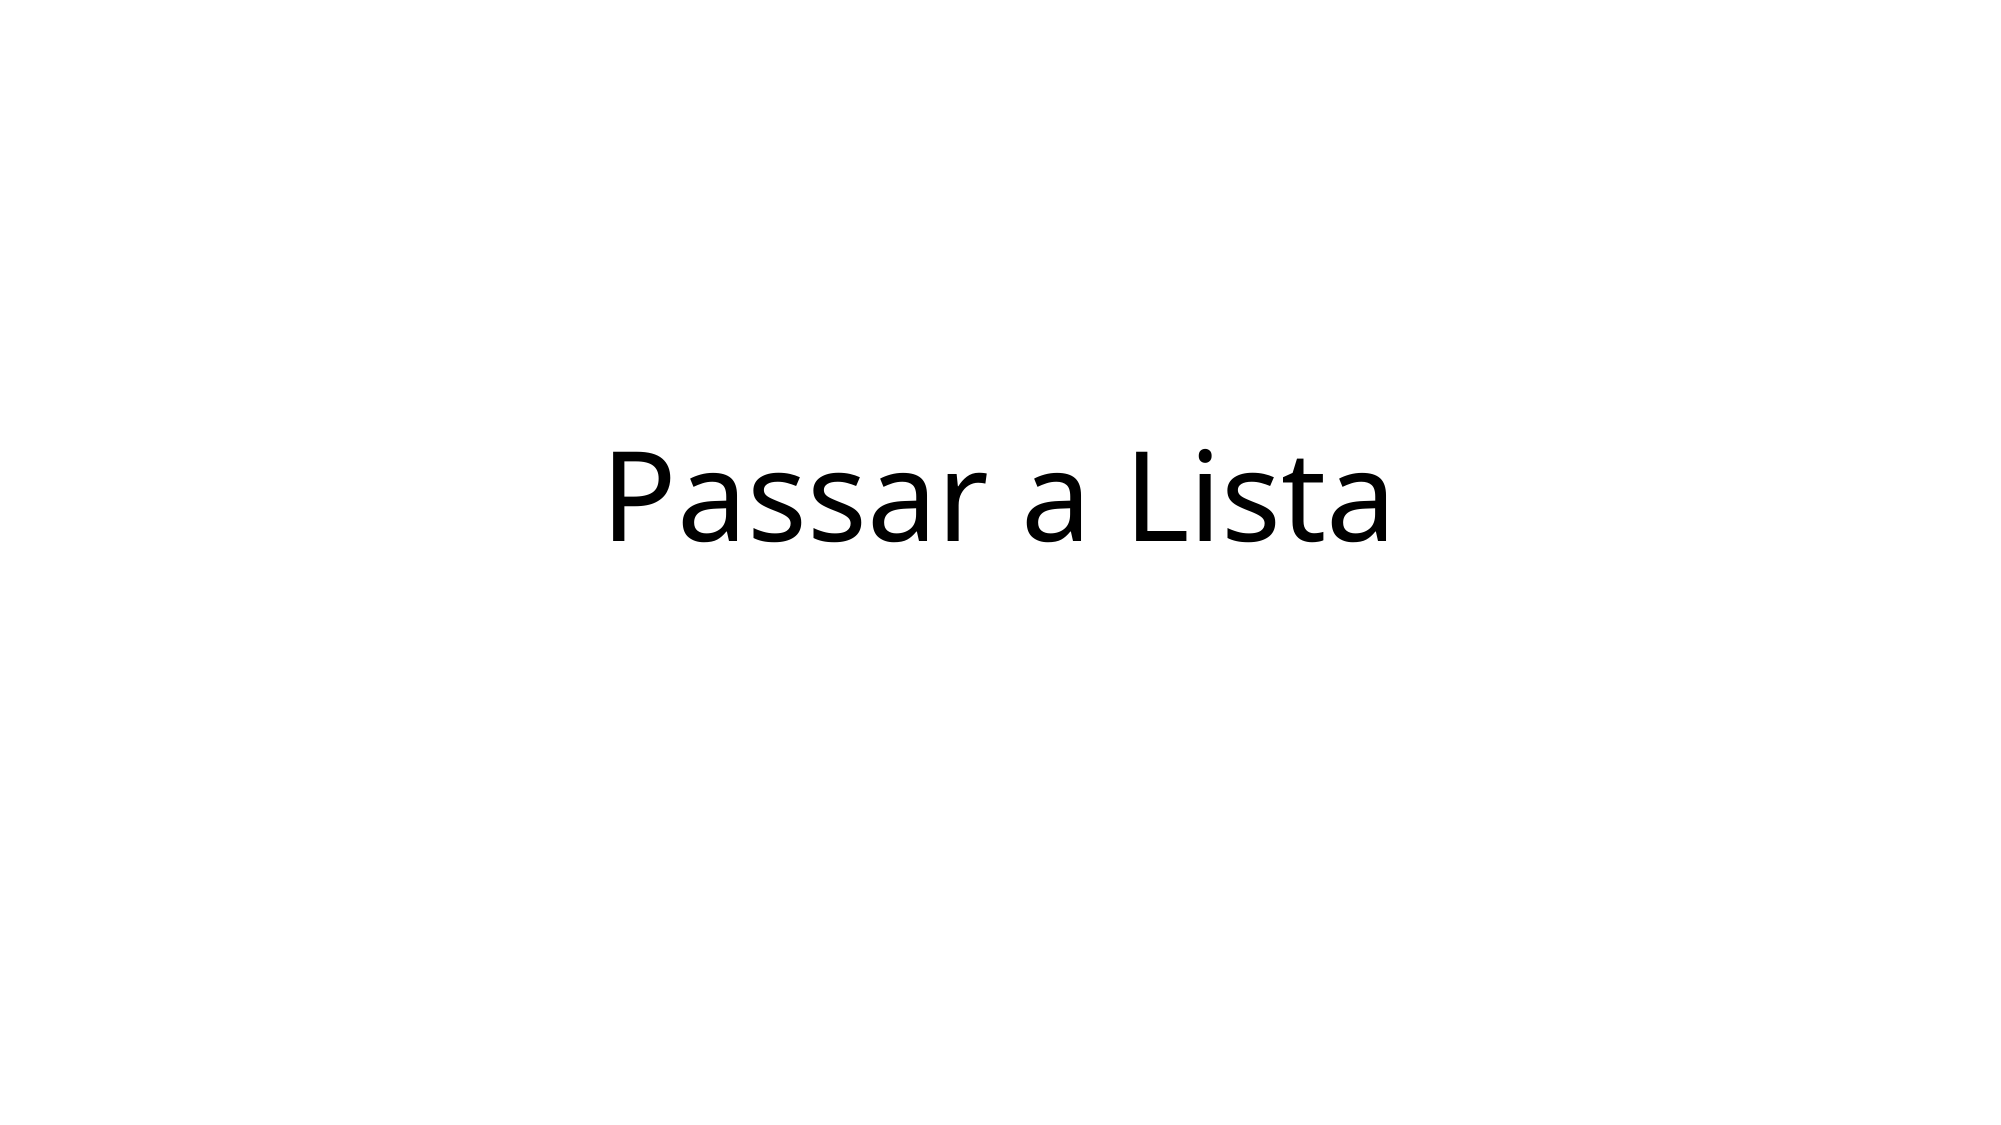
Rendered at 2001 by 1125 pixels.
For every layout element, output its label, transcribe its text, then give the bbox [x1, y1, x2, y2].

title Passar a Lista [249, 184, 1750, 576]
